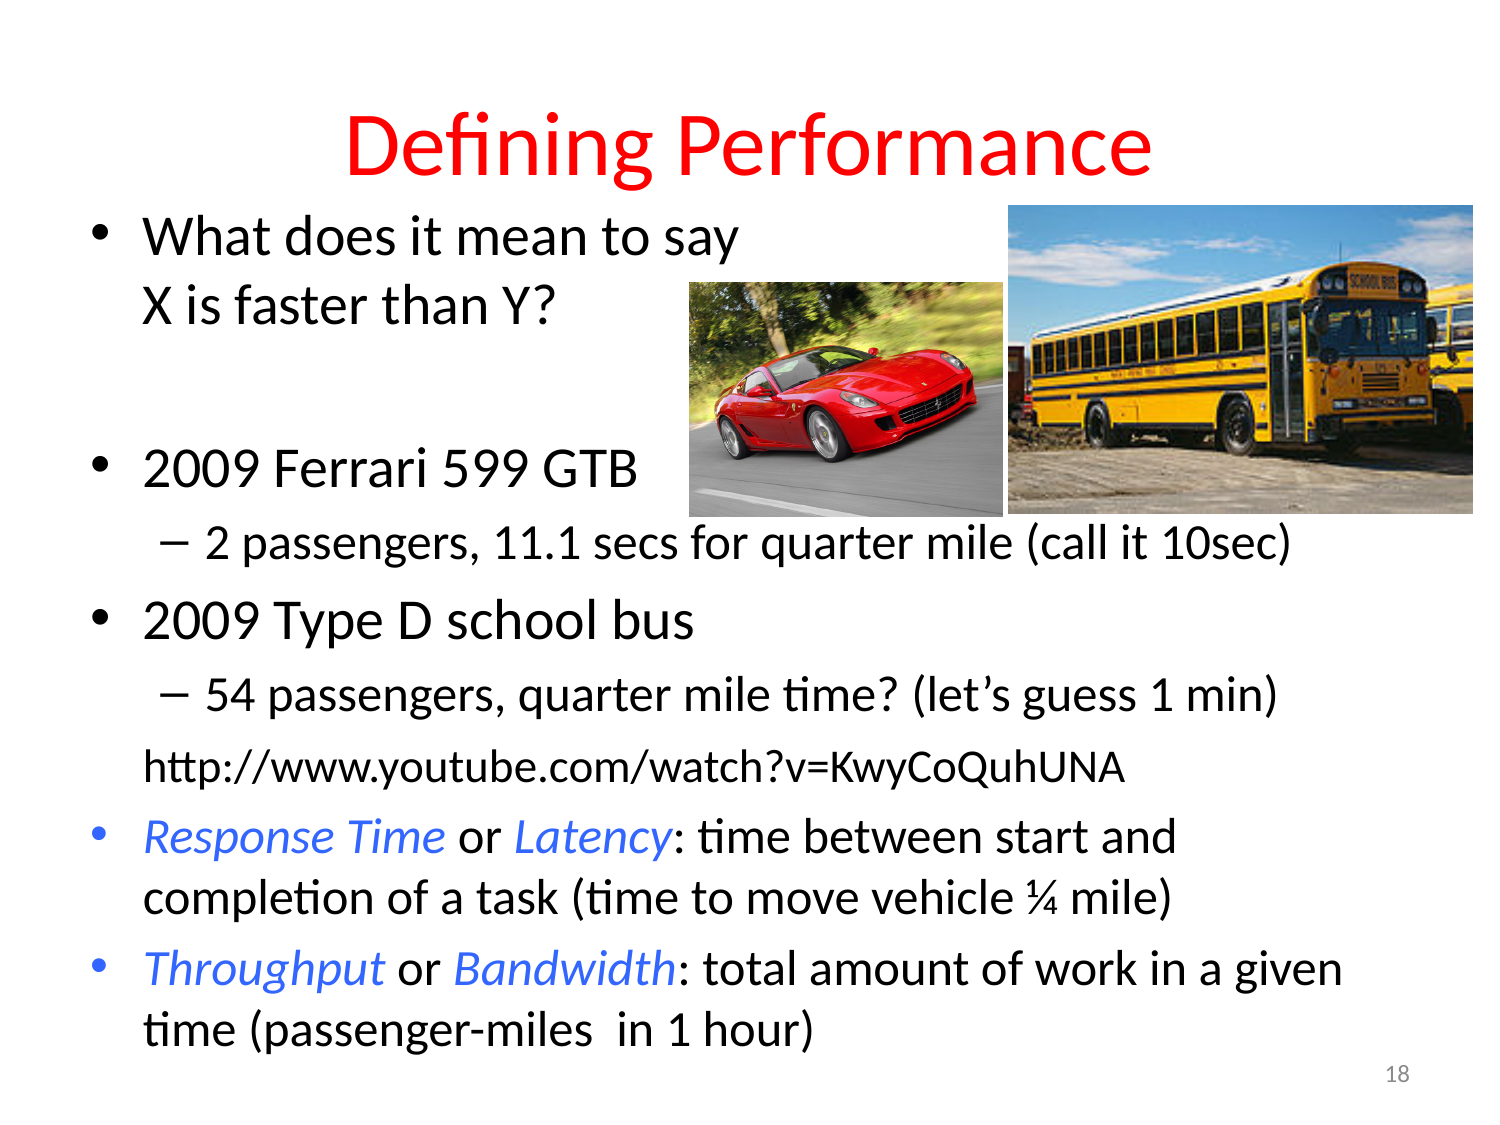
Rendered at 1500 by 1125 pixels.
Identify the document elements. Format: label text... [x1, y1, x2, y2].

title Defining Performance [75, 45, 1425, 189]
picture [689, 282, 1003, 517]
picture [1008, 204, 1474, 514]
slide_number 18 [1074, 1042, 1425, 1103]
list What does it mean to say X is faster than Y? 2009 Ferrari 599 GTB 2 passengers, 11.1 secs for quarter mile (call it 10sec) 2009 Type D school bus 54 passengers, quarter mile time? (let’s guess 1 min) http://www.youtube.com/watch?v=KwyCoQuhUNA Response Time or Latency: time between start and completion of a task (time to move vehicle ¼ mile) Throughput or Bandwidth: total amount of work in a given time (passenger-miles in 1 hour) [75, 189, 1425, 1067]
